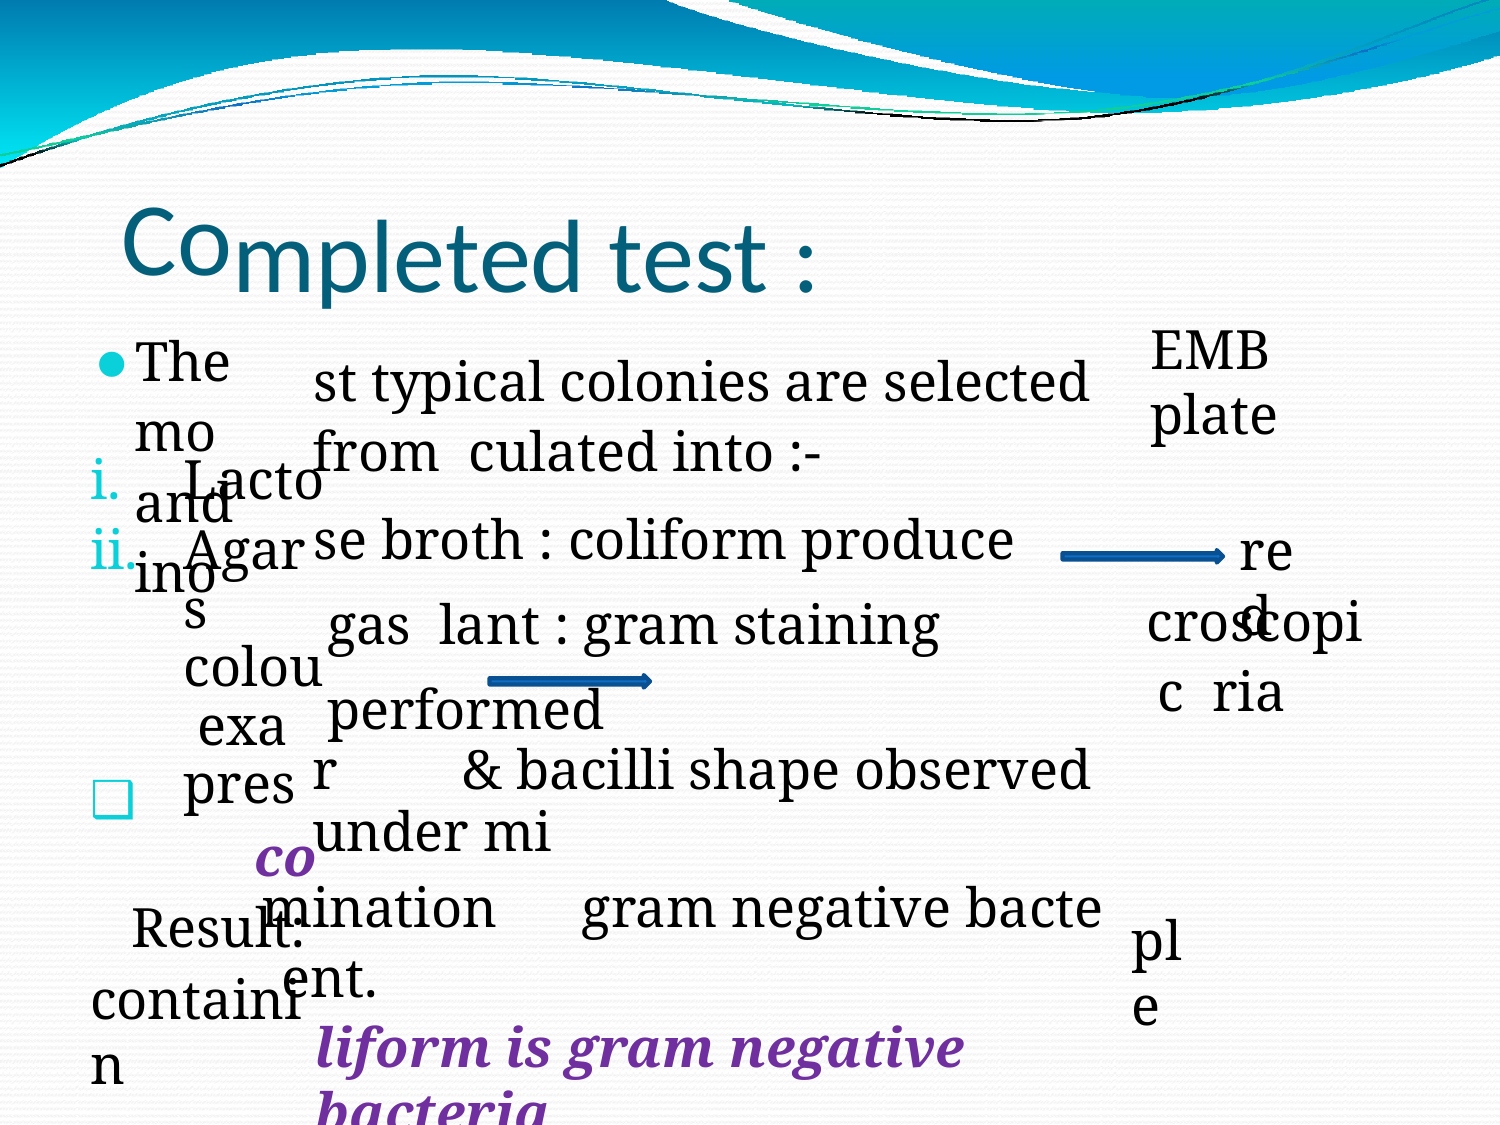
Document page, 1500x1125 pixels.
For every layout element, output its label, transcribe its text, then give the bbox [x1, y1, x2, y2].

text_box The mo and ino [87, 312, 232, 436]
text_box [1062, 550, 1224, 563]
title Co [119, 169, 235, 299]
text_box EMB plate [1158, 312, 1395, 383]
text_box ple [1158, 904, 1206, 974]
text_box red [1237, 514, 1319, 572]
text_box mpleted test : st typical colonies are selected from culated into :- se broth : coliform produce gas lant : gram staining performed r & bacilli shape observed under mi mination gram negative bacte ent. liform is gram negative bacteria So , it is confirmed that given sam g coliform. [232, 197, 1158, 1033]
text_box containin [87, 963, 232, 1033]
text_box [0, 0, 1500, 1125]
text_box croscopic ria [1158, 572, 1370, 701]
text_box [489, 675, 651, 688]
text_box Lacto Agar s colou exa pres co Result: [87, 436, 232, 903]
